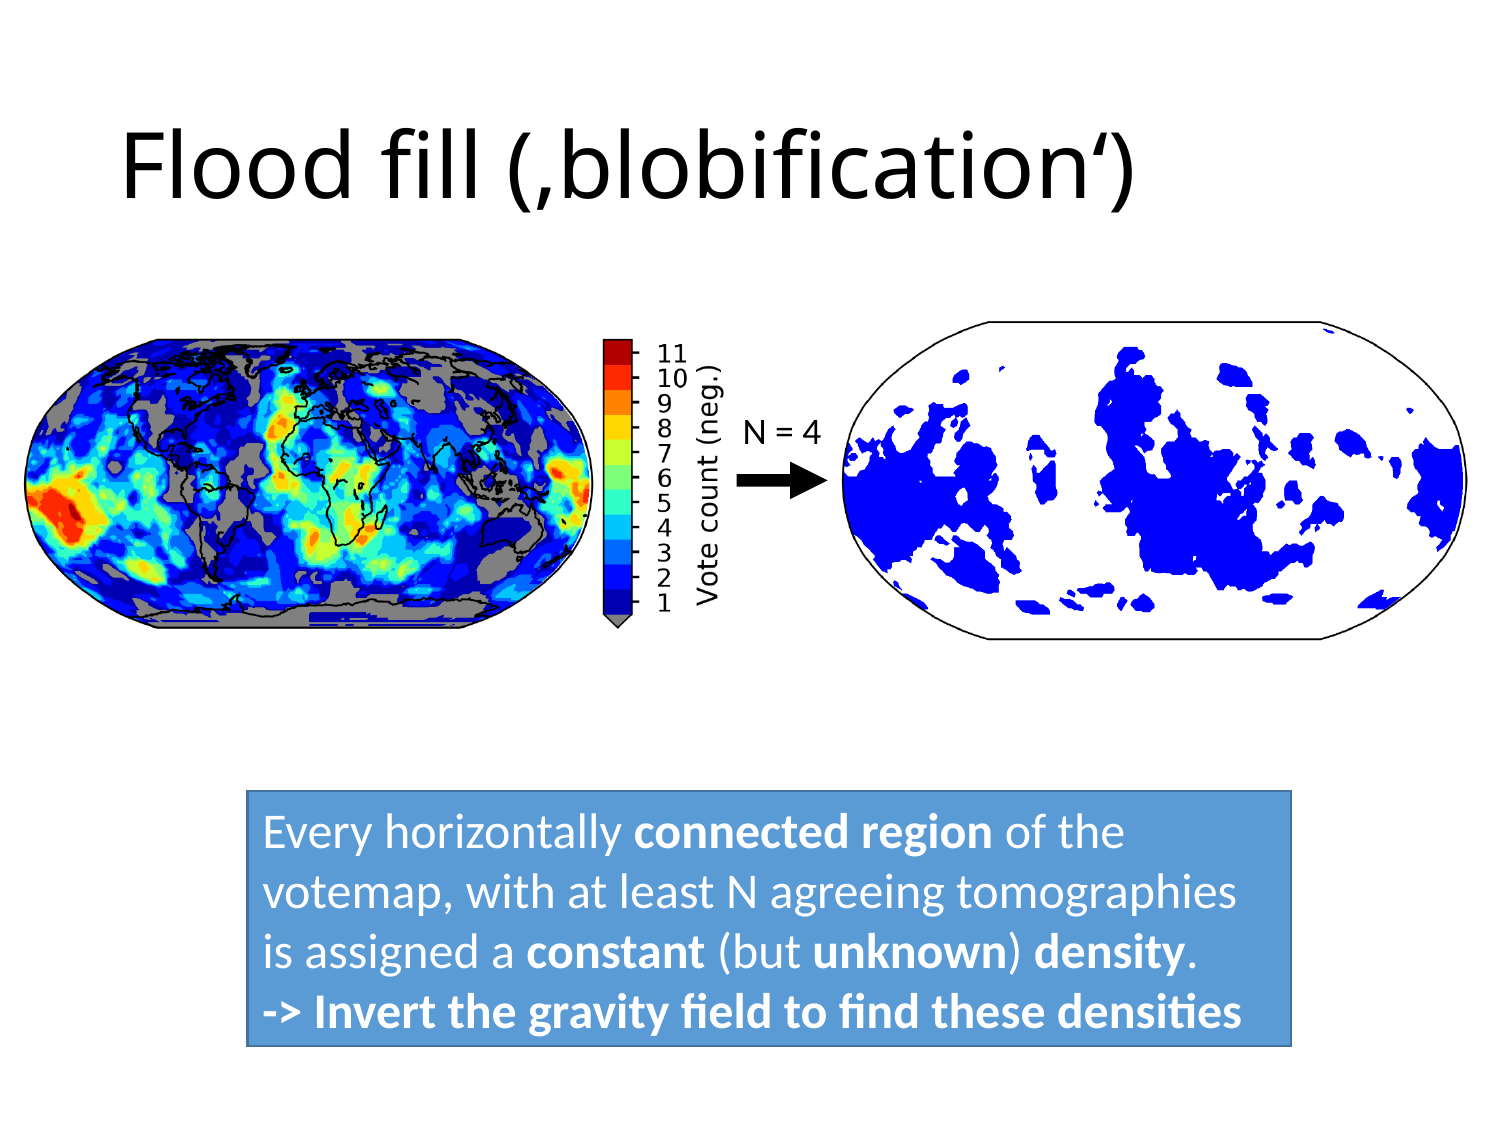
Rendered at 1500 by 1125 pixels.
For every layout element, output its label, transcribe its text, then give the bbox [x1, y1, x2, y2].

text_box Every horizontally connected region of the votemap, with at least N agreeing tomographies is assigned a constant (but unknown) density. -> Invert the gravity field to find these densities [246, 790, 1292, 1047]
text_box N = 4 [737, 399, 827, 459]
title Flood fill (‚blobification‘) [103, 59, 1397, 278]
picture [9, 318, 737, 643]
picture [827, 307, 1481, 654]
